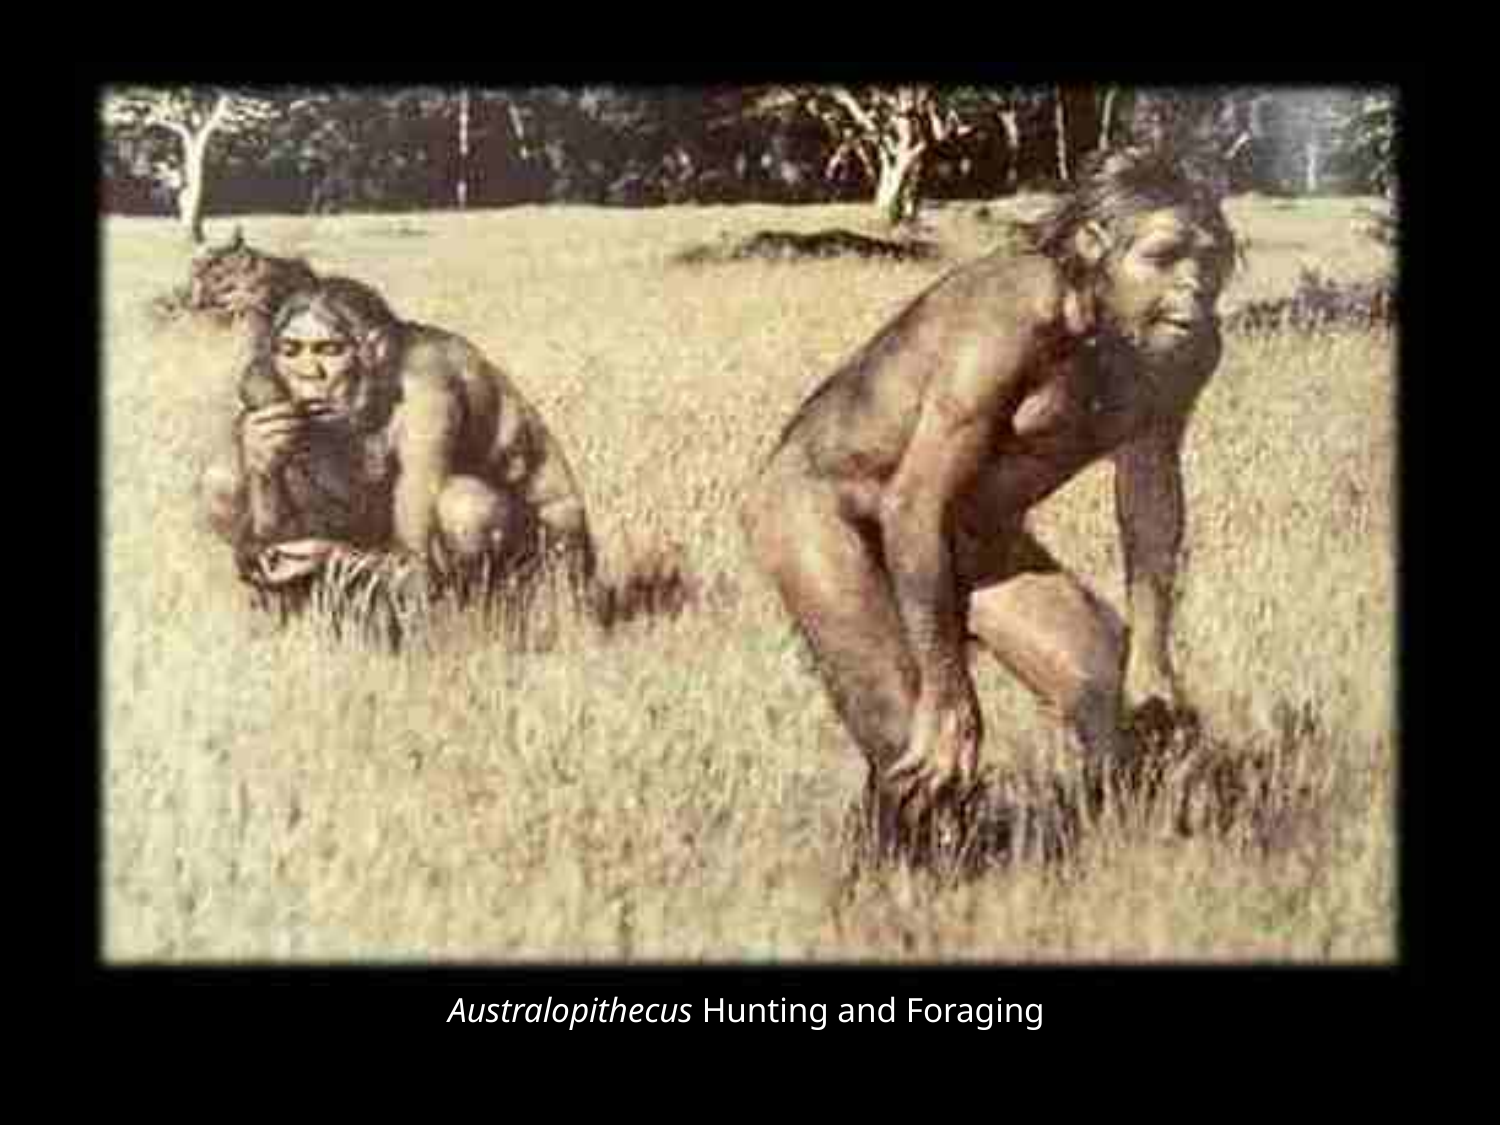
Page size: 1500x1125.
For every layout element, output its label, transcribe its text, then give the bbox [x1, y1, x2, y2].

text_box Australopithecus Hunting and Foraging [109, 994, 1385, 1037]
picture [74, 62, 1426, 986]
